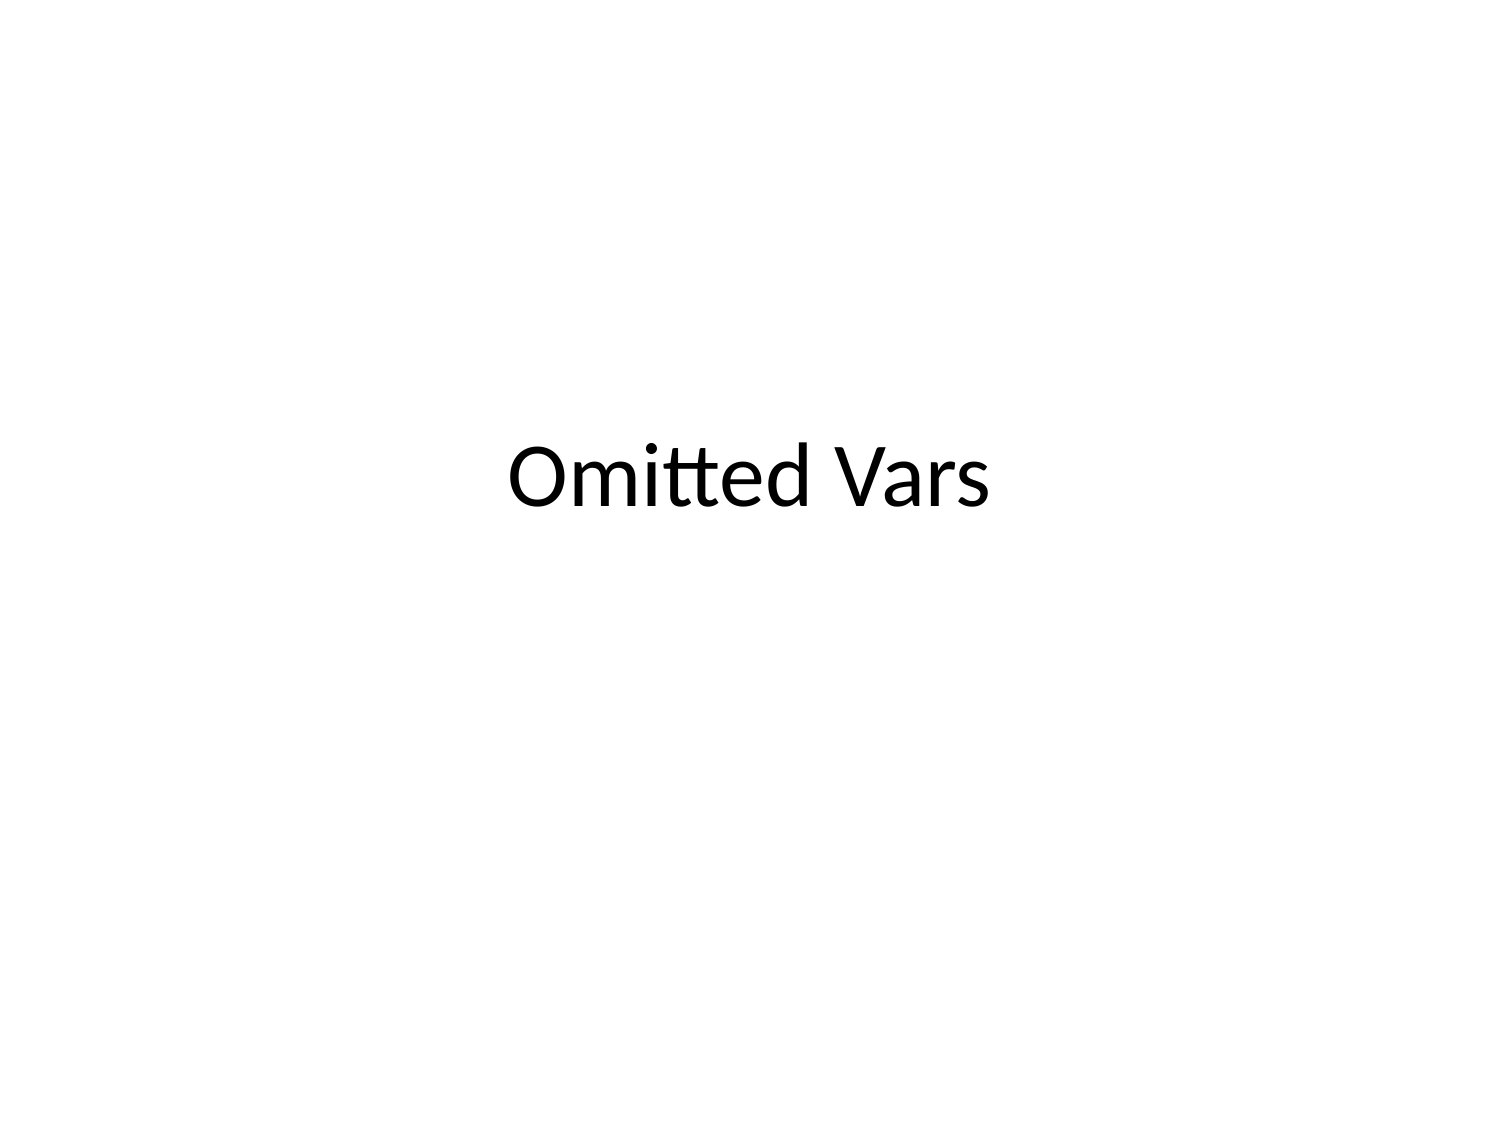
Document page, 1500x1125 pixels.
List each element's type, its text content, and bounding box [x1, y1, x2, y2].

title Omitted Vars [112, 349, 1388, 591]
